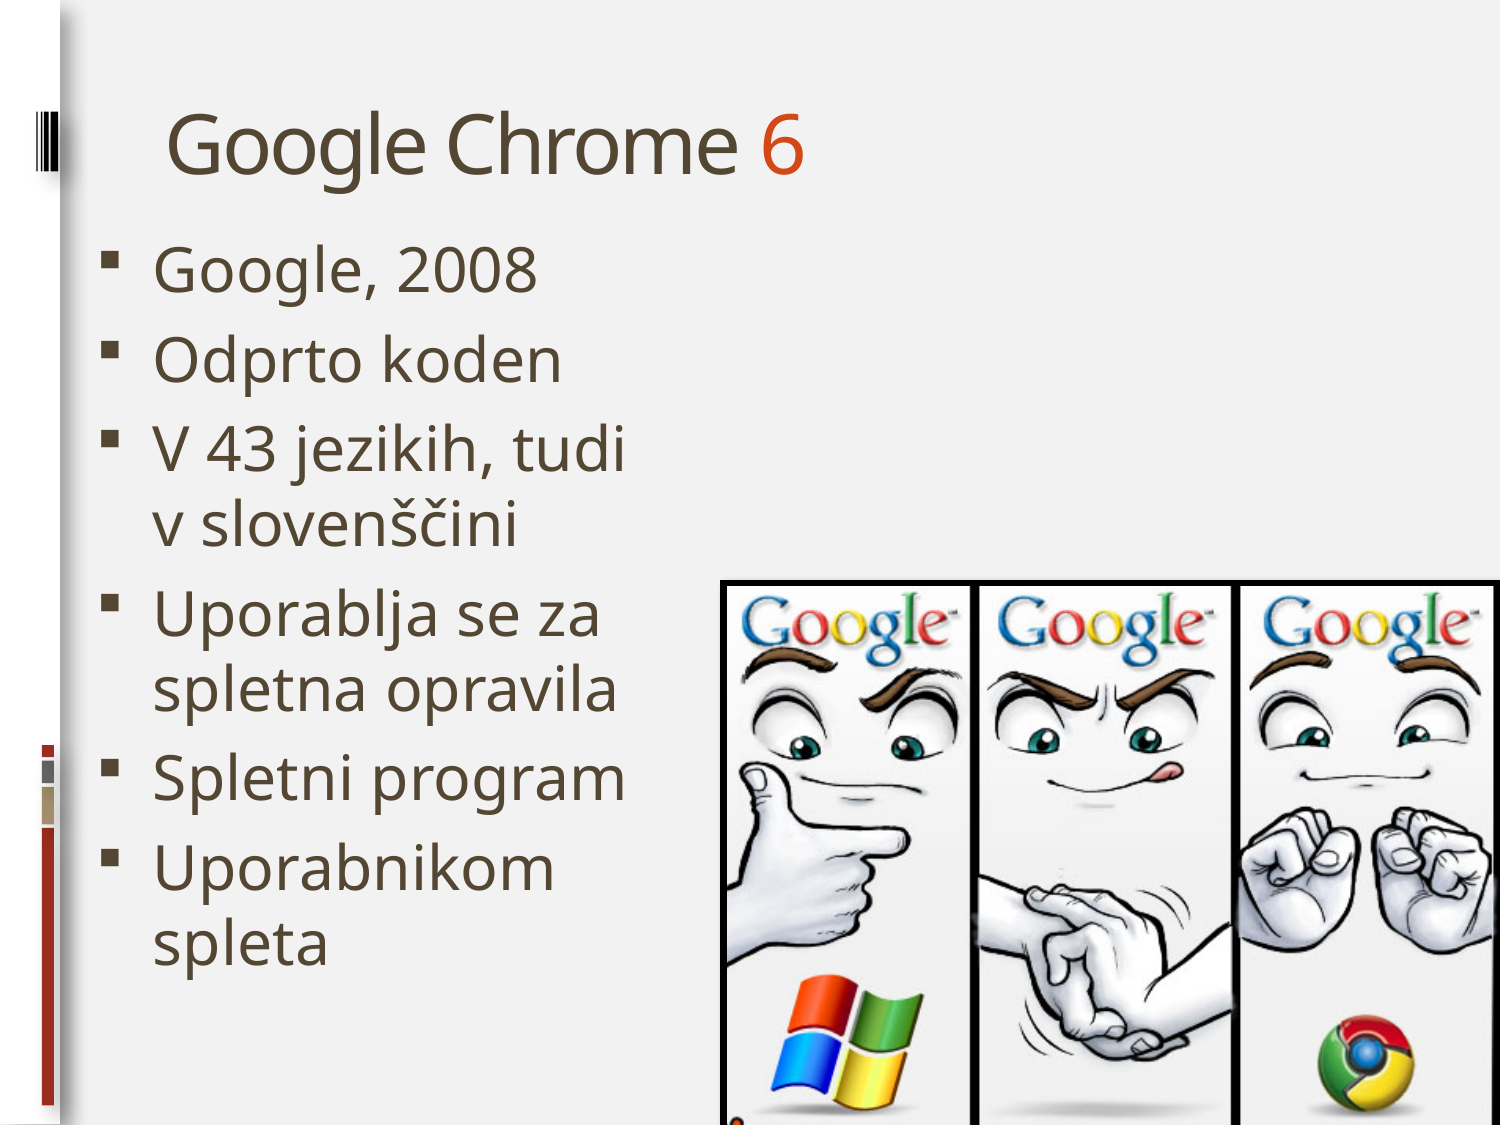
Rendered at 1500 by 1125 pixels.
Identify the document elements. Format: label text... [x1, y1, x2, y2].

list Google, 2008 Odprto koden V 43 jezikih, tudi v slovenščini Uporablja se za spletna opravila Spletni program Uporabnikom spleta [70, 222, 657, 1090]
picture [726, 585, 1500, 1125]
title Google Chrome 6 [150, 84, 1425, 235]
